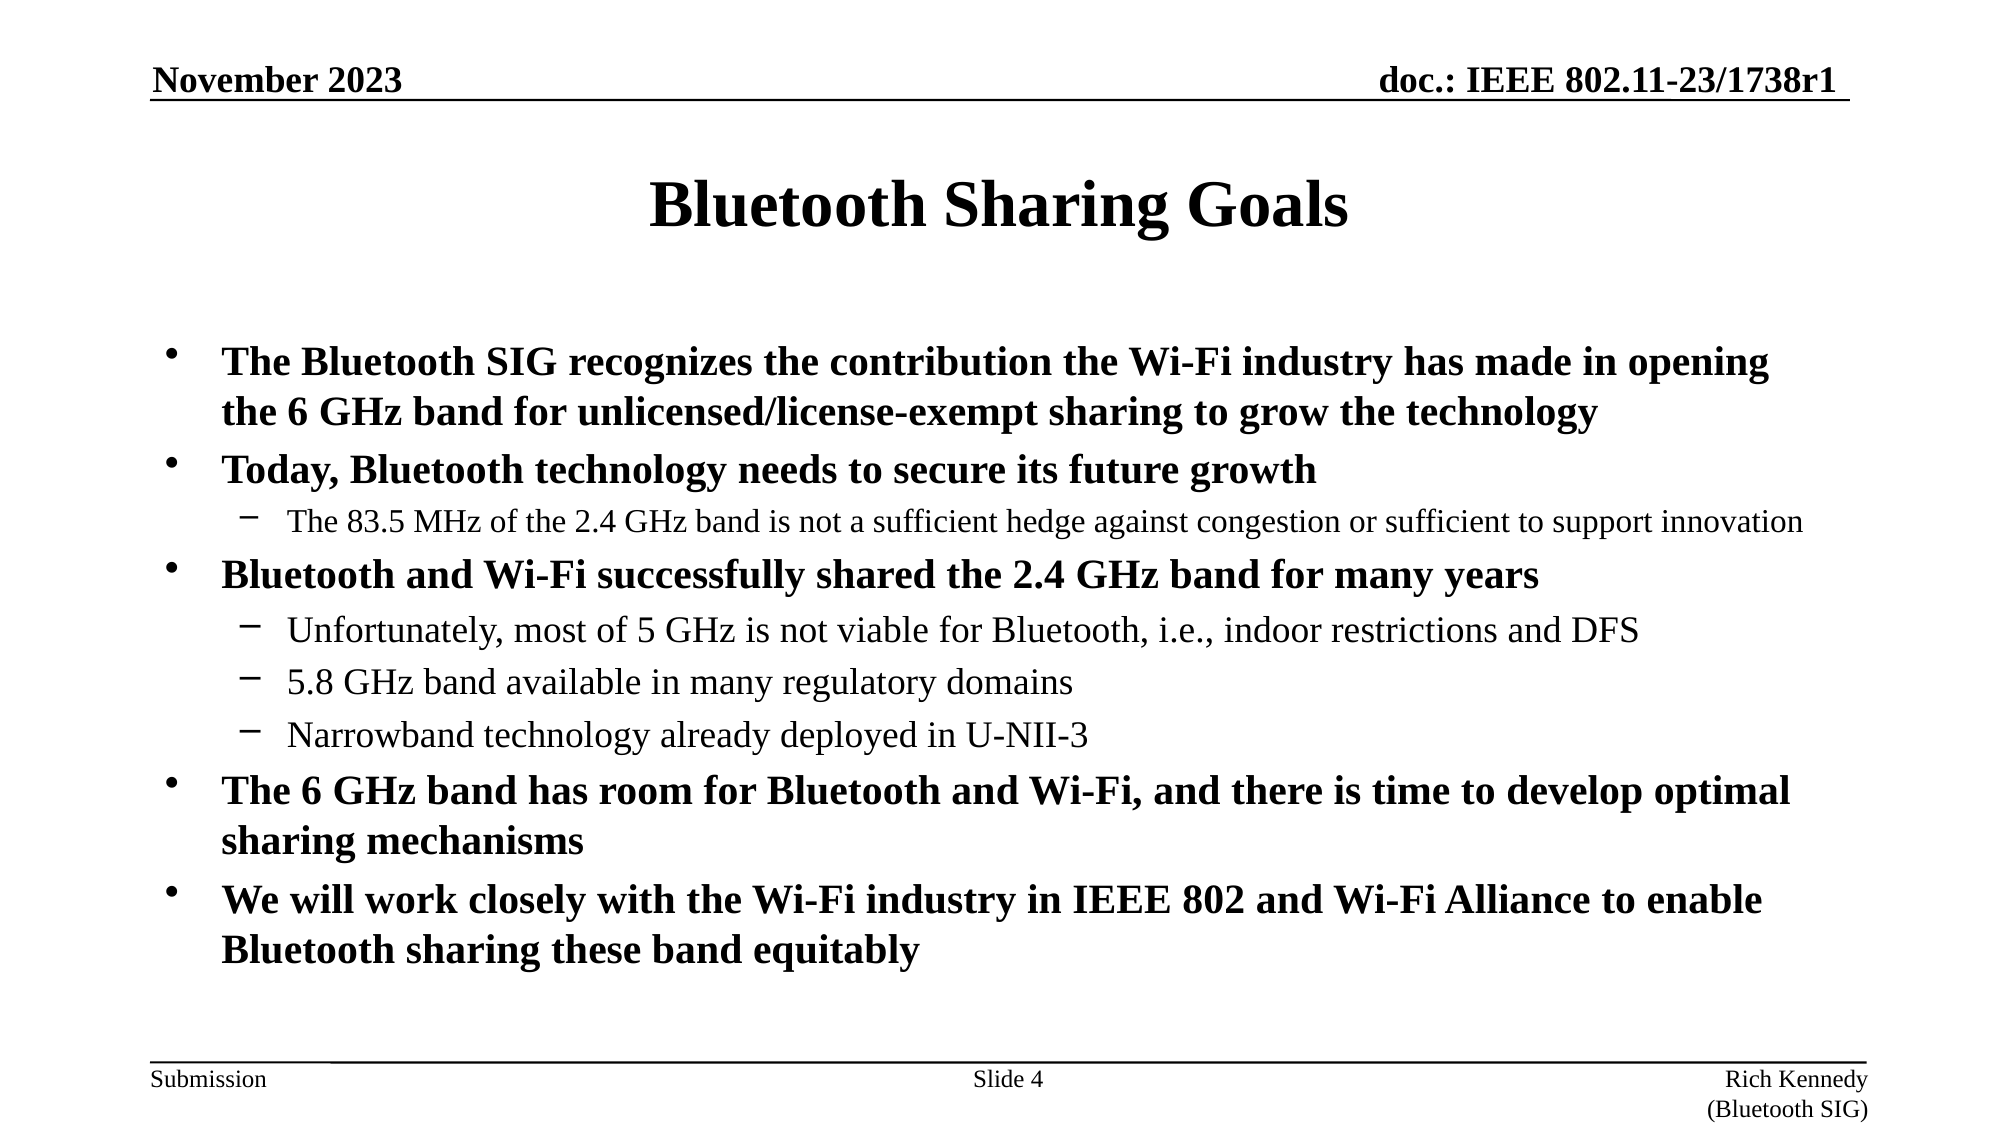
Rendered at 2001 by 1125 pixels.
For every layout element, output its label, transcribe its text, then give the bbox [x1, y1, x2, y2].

title Bluetooth Sharing Goals [150, 112, 1850, 288]
list The Bluetooth SIG recognizes the contribution the Wi-Fi industry has made in opening the 6 GHz band for unlicensed/license-exempt sharing to grow the technology Today, Bluetooth technology needs to secure its future growth The 83.5 MHz of the 2.4 GHz band is not a sufficient hedge against congestion or sufficient to support innovation Bluetooth and Wi-Fi successfully shared the 2.4 GHz band for many years Unfortunately, most of 5 GHz is not viable for Bluetooth, i.e., indoor restrictions and DFS 5.8 GHz band available in many regulatory domains Narrowband technology already deployed in U-NII-3 The 6 GHz band has room for Bluetooth and Wi-Fi, and there is time to develop optimal sharing mechanisms We will work closely with the Wi-Fi industry in IEEE 802 and Wi-Fi Alliance to enable Bluetooth sharing these band equitably [149, 326, 1850, 1024]
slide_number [152, 54, 412, 101]
footer Rich Kennedy (Bluetooth SIG) [1621, 1061, 1870, 1093]
slide_number Slide 4 [964, 1061, 1053, 1093]
